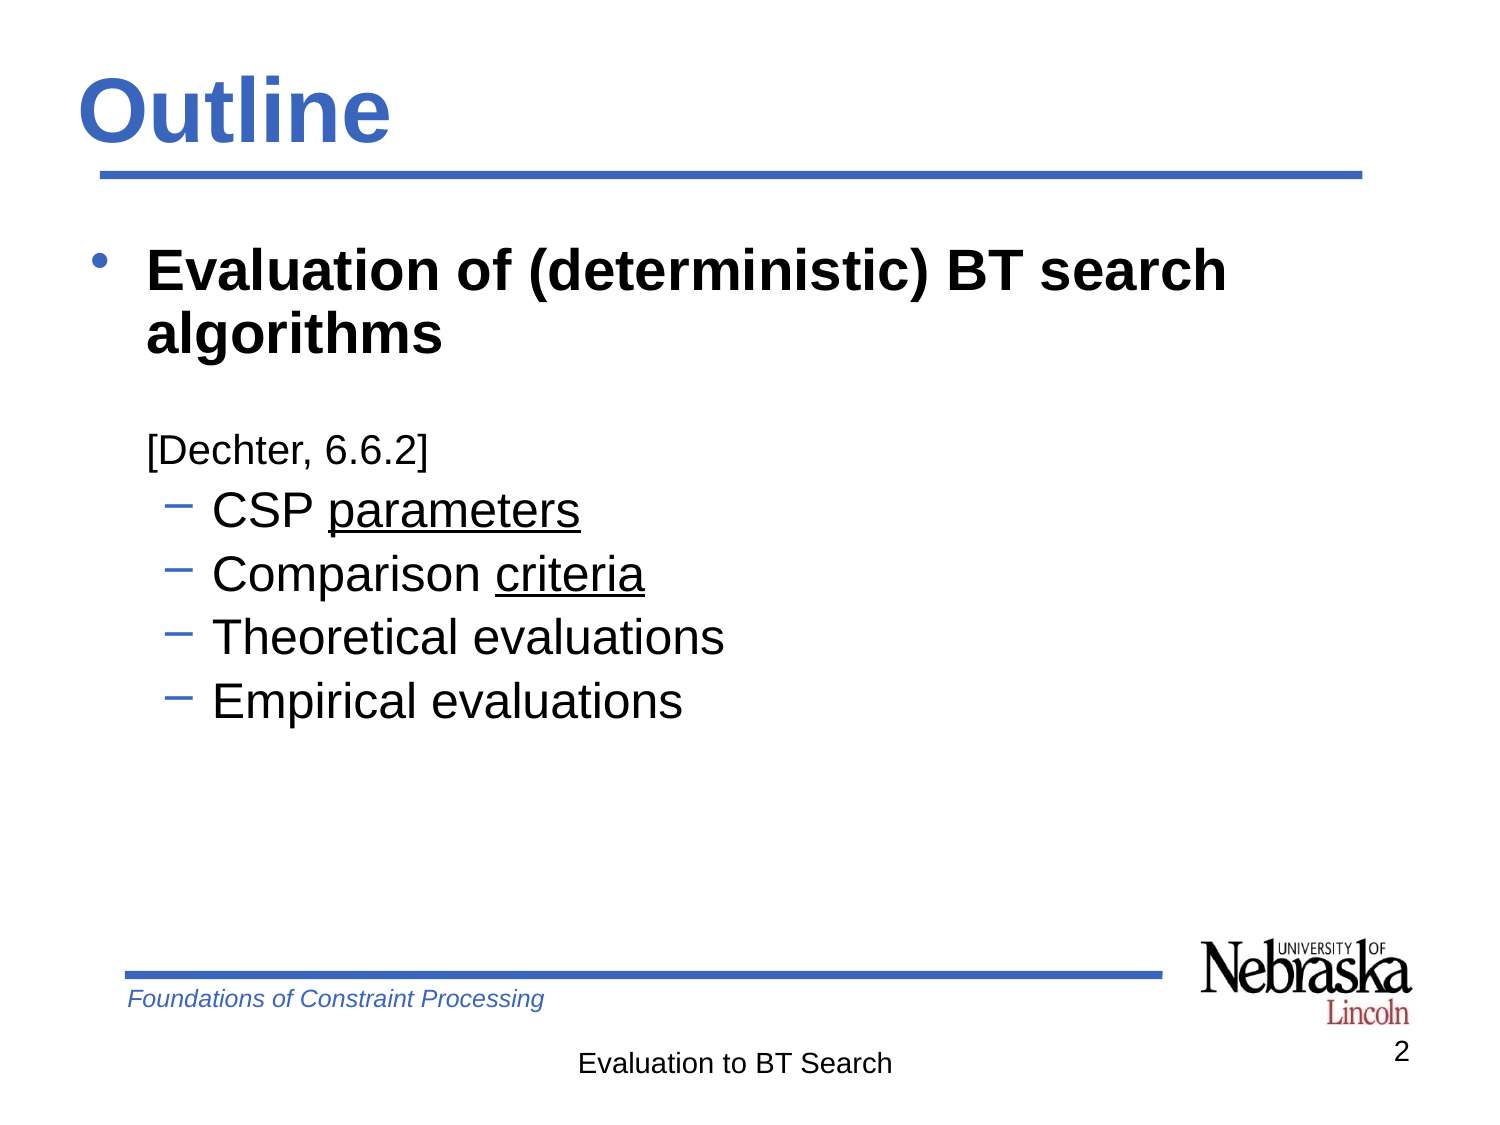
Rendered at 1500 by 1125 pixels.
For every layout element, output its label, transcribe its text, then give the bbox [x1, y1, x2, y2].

slide_number 2 [1074, 1024, 1426, 1103]
list Evaluation of (deterministic) BT search algorithms [Dechter, 6.6.2] CSP parameters Comparison criteria Theoretical evaluations Empirical evaluations [75, 232, 1388, 913]
picture [1200, 937, 1413, 1024]
title Outline [62, 50, 1413, 163]
